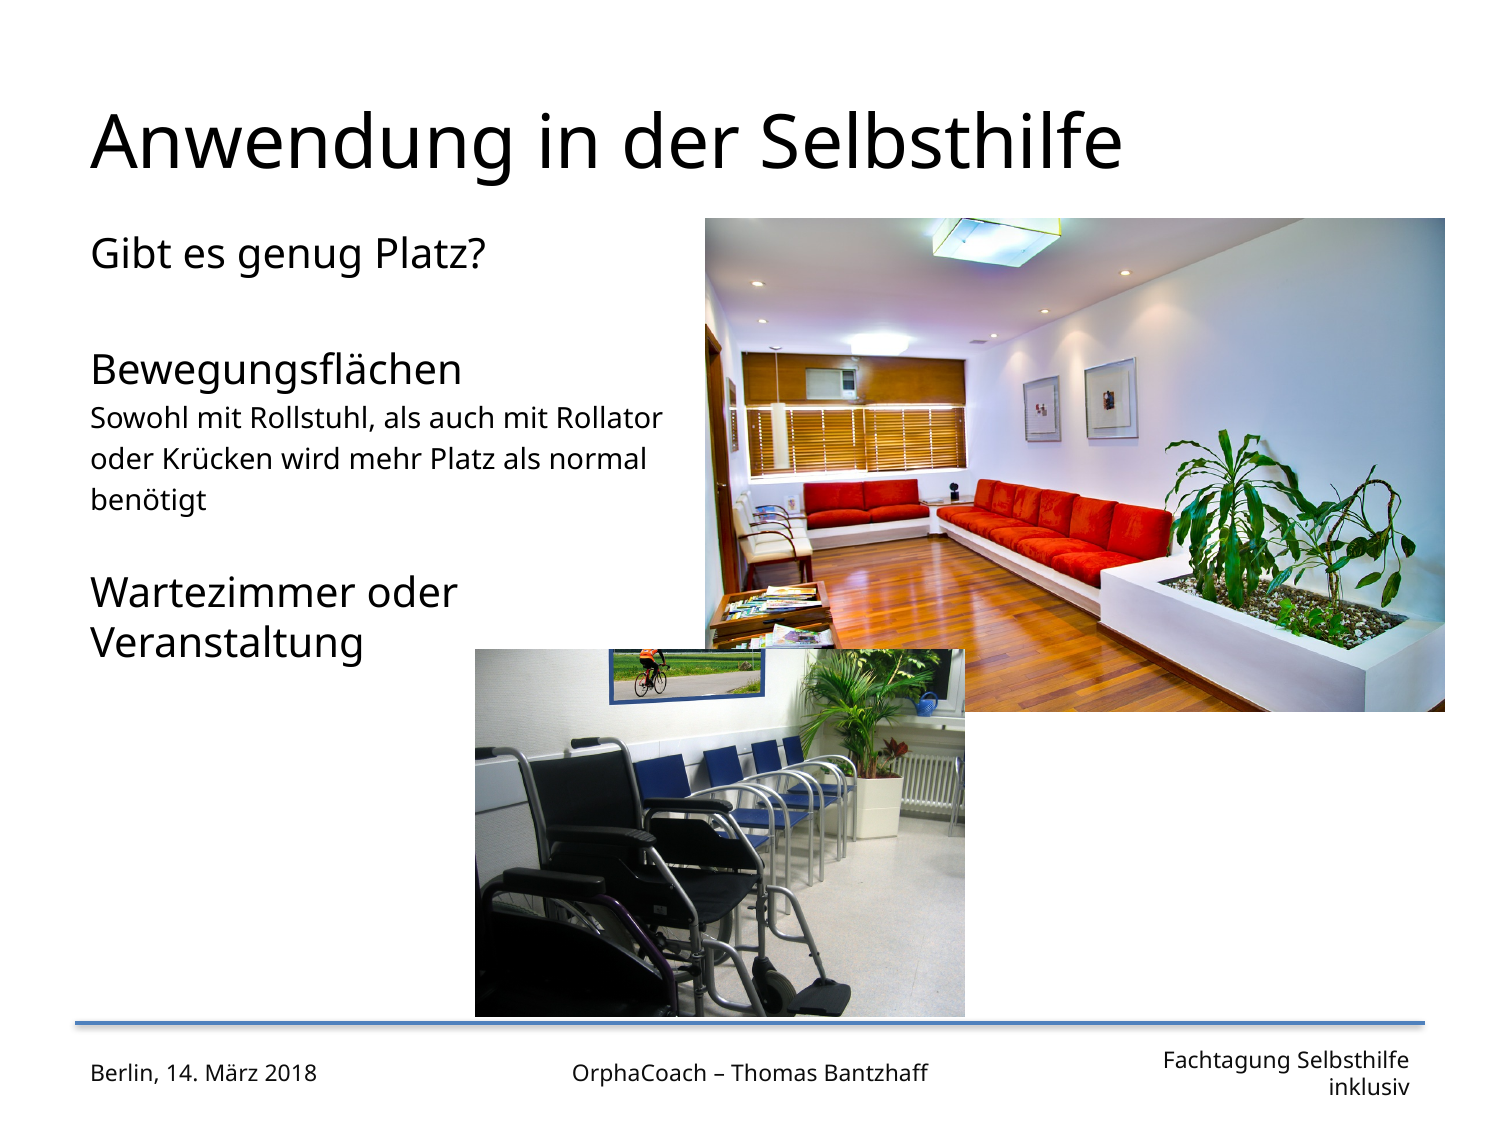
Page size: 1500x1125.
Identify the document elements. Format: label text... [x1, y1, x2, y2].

footer OrphaCoach – Thomas Bantzhaff [512, 1042, 988, 1103]
list Gibt es genug Platz? Bewegungsflächen Sowohl mit Rollstuhl, als auch mit Rollator oder Krücken wird mehr Platz als normal benötigt Wartezimmer oder Veranstaltung [75, 218, 1425, 1027]
title Anwendung in der Selbsthilfe [75, 45, 1425, 218]
slide_number Berlin, 14. März 2018 [75, 1042, 425, 1103]
slide_number Fachtagung Selbsthilfe inklusiv [1074, 1042, 1425, 1103]
picture [475, 218, 1446, 1017]
